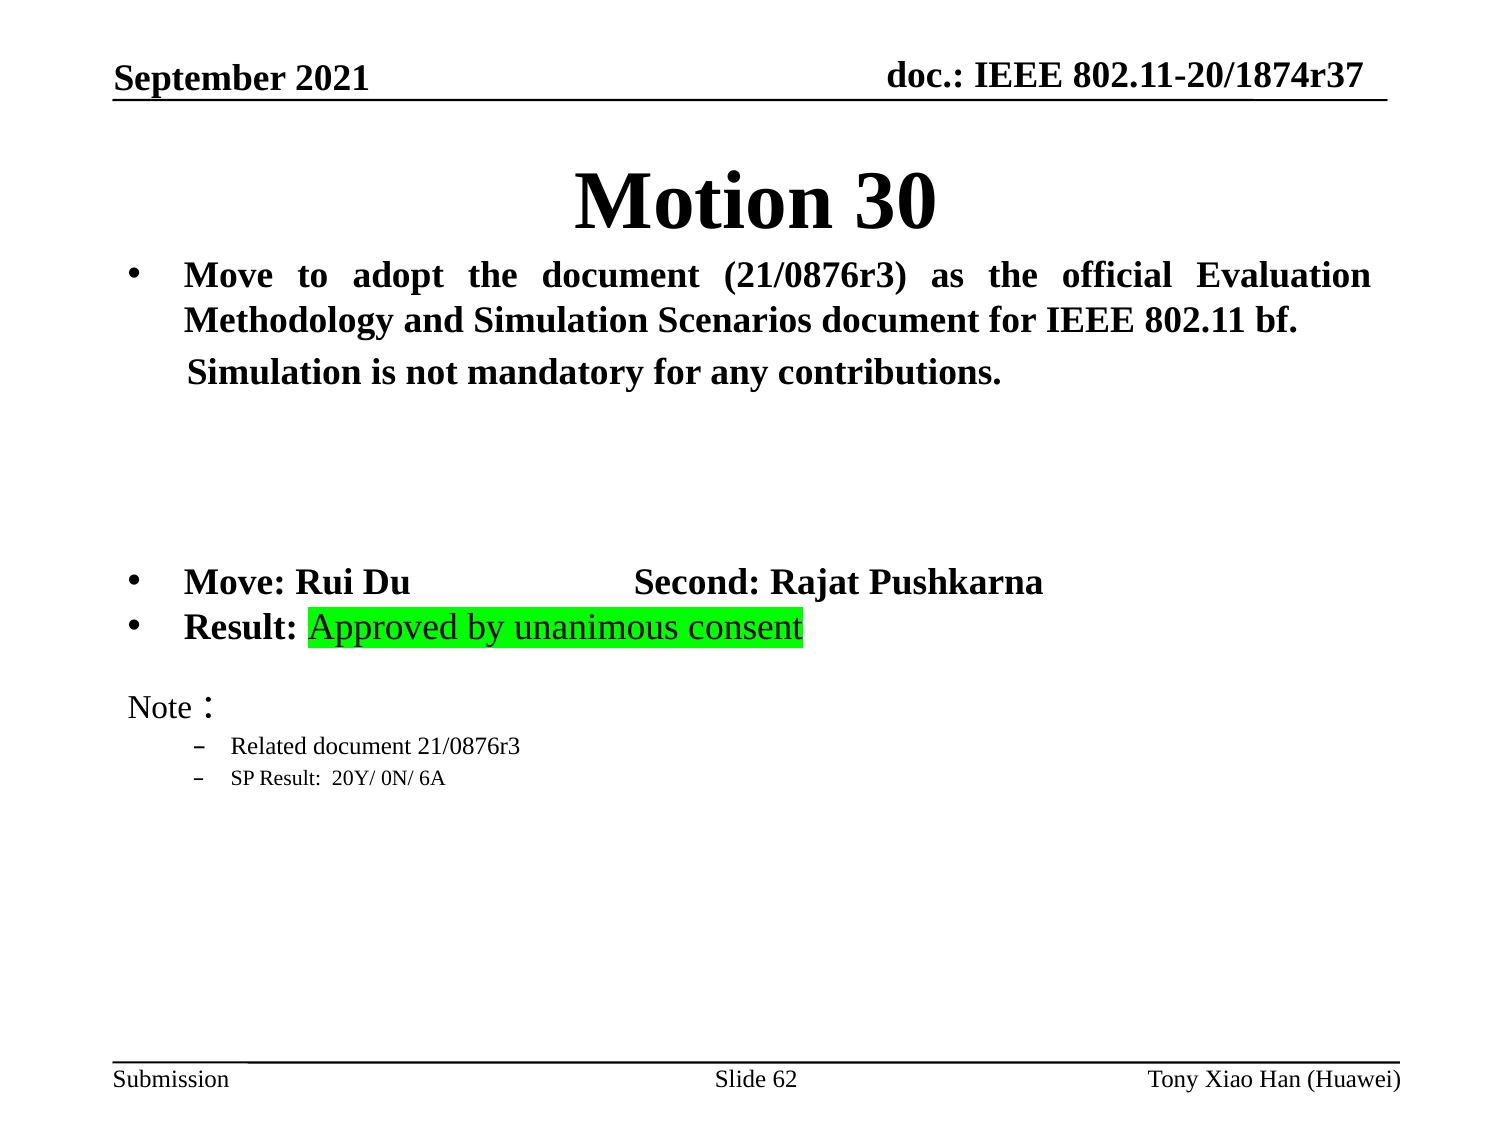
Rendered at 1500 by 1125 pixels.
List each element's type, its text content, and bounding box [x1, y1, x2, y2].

footer Tony Xiao Han (Huawei) [999, 1061, 1402, 1093]
text_box Move to adopt the document (21/0876r3) as the official Evaluation Methodology and Simulation Scenarios document for IEEE 802.11 bf. Simulation is not mandatory for any contributions. Move: Rui Du Second: Rajat Pushkarna Result: Approved by unanimous consent Note： Related document 21/0876r3 SP Result: 20Y/ 0N/ 6A [112, 212, 1388, 900]
slide_number Slide 62 [712, 1061, 800, 1093]
text_box Motion 30 [118, 137, 1394, 275]
